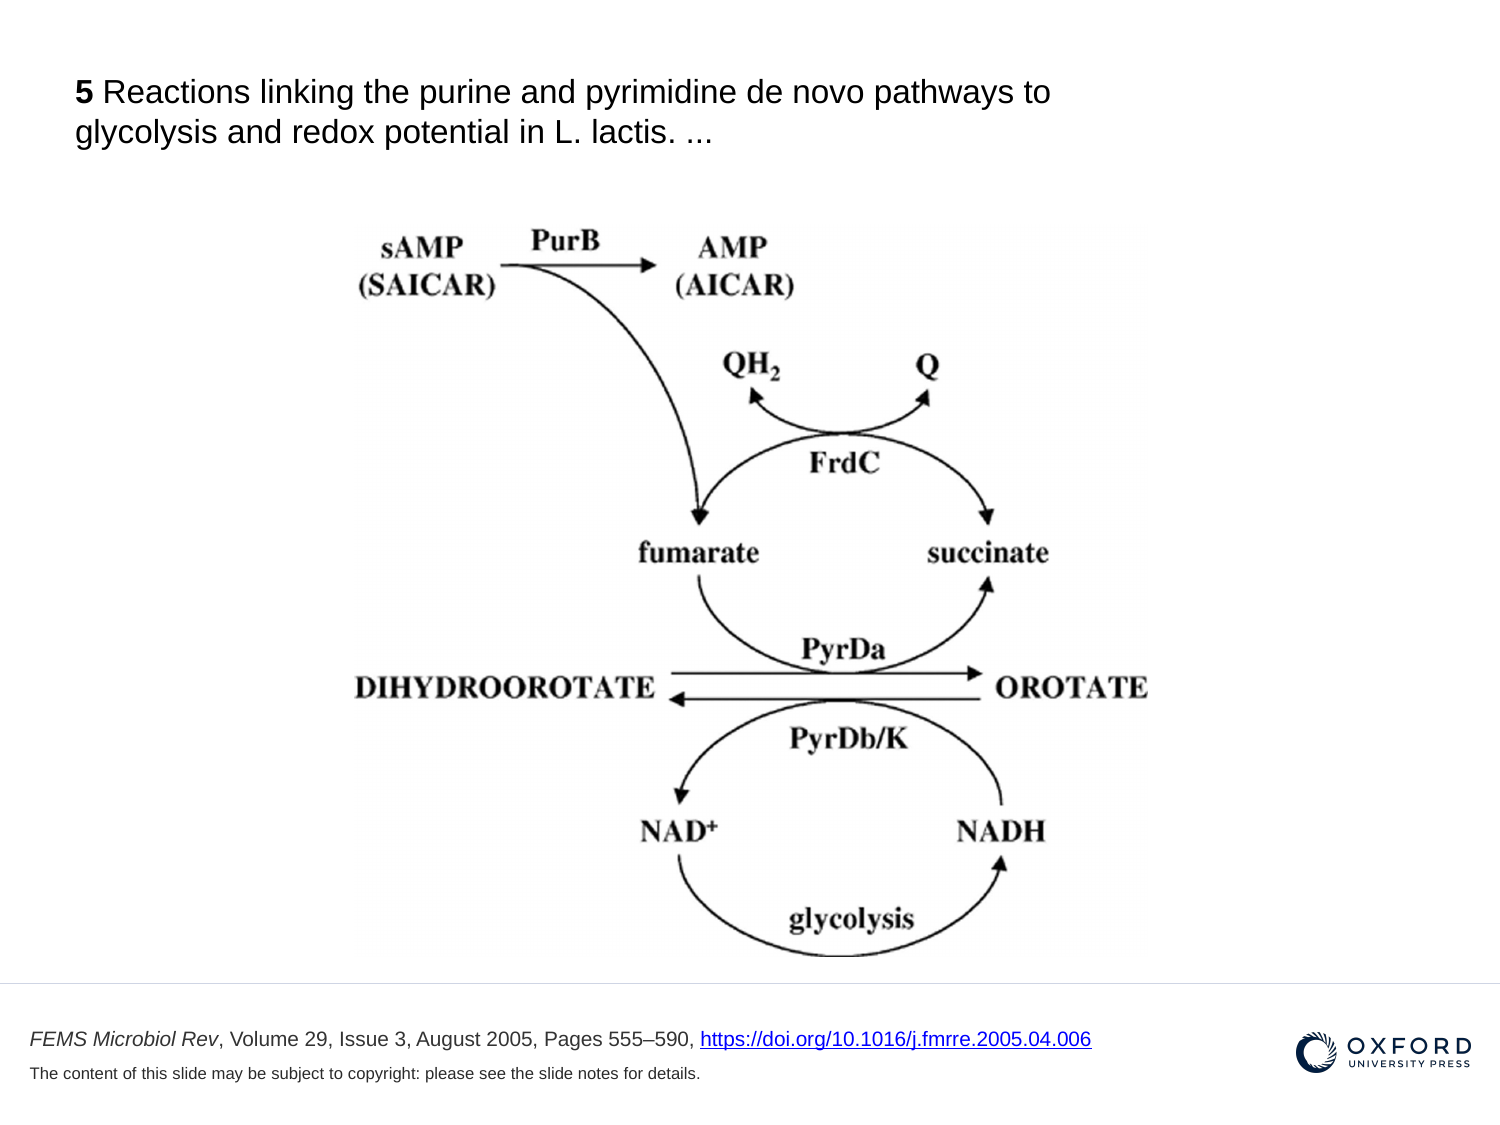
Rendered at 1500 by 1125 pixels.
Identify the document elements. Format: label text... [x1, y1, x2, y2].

picture [1296, 1032, 1471, 1073]
picture [354, 224, 1148, 957]
footer FEMS Microbiol Rev, Volume 29, Issue 3, August 2005, Pages 555–590, https://doi.org/10.1016/j.fmrre.2005.04.006 The content of this slide may be subject to copyright: please see the slide notes for details. [0, 983, 1260, 1125]
title 5 Reactions linking the purine and pyrimidine de novo pathways to glycolysis and redox potential in L. lactis. ... [75, 69, 1078, 171]
